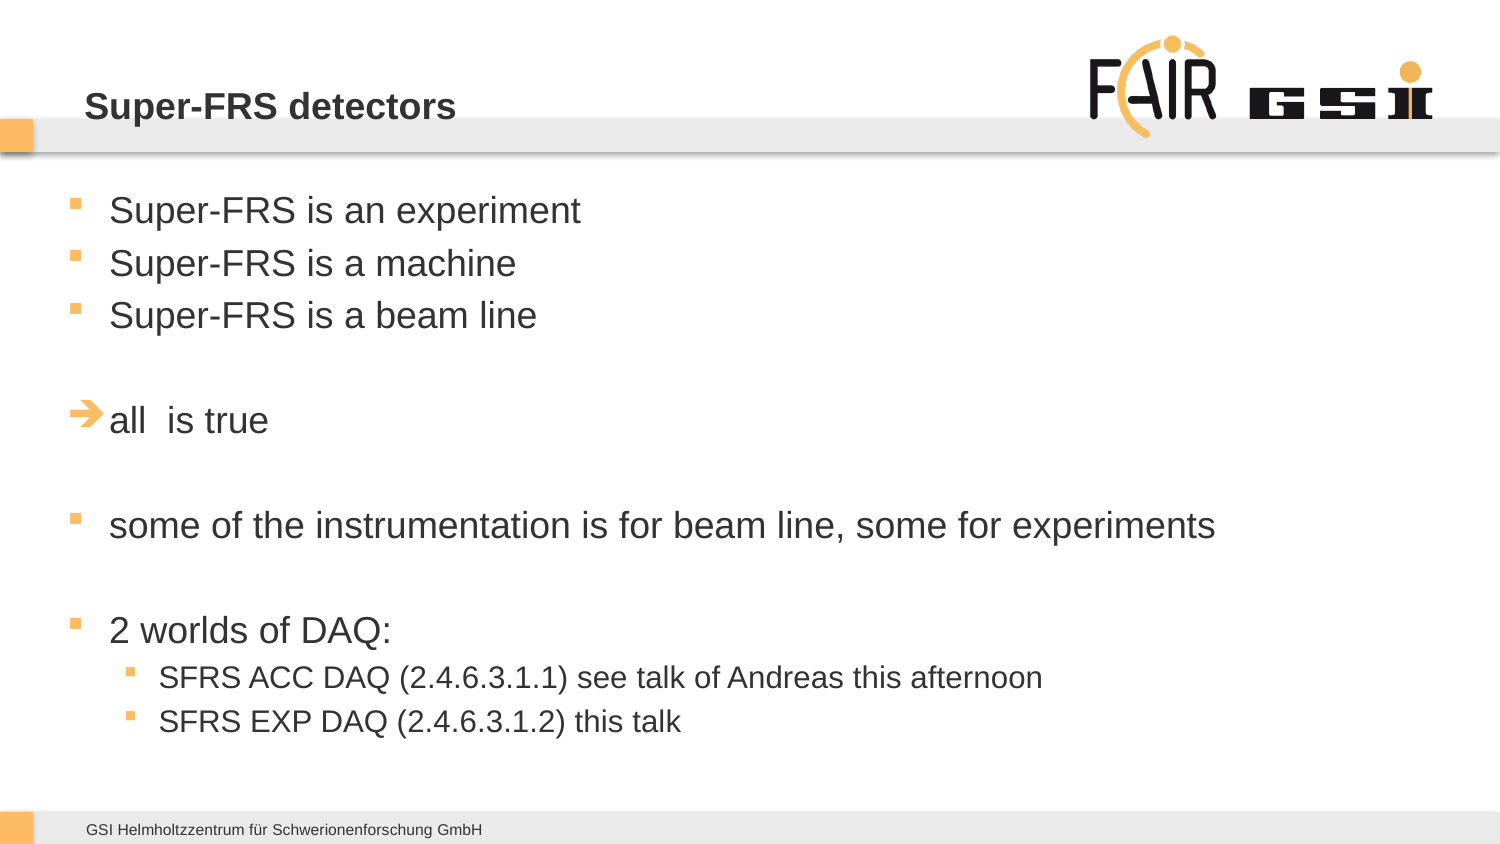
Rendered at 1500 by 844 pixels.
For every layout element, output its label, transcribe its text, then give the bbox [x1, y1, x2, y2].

title Super-FRS detectors [69, 37, 1169, 135]
picture [1248, 59, 1434, 119]
list Super-FRS is an experiment Super-FRS is a machine Super-FRS is a beam line all is true some of the instrumentation is for beam line, some for experiments 2 worlds of DAQ: SFRS ACC DAQ (2.4.6.3.1.1) see talk of Andreas this afternoon SFRS EXP DAQ (2.4.6.3.1.2) this talk [52, 178, 1434, 782]
picture [1089, 33, 1217, 140]
